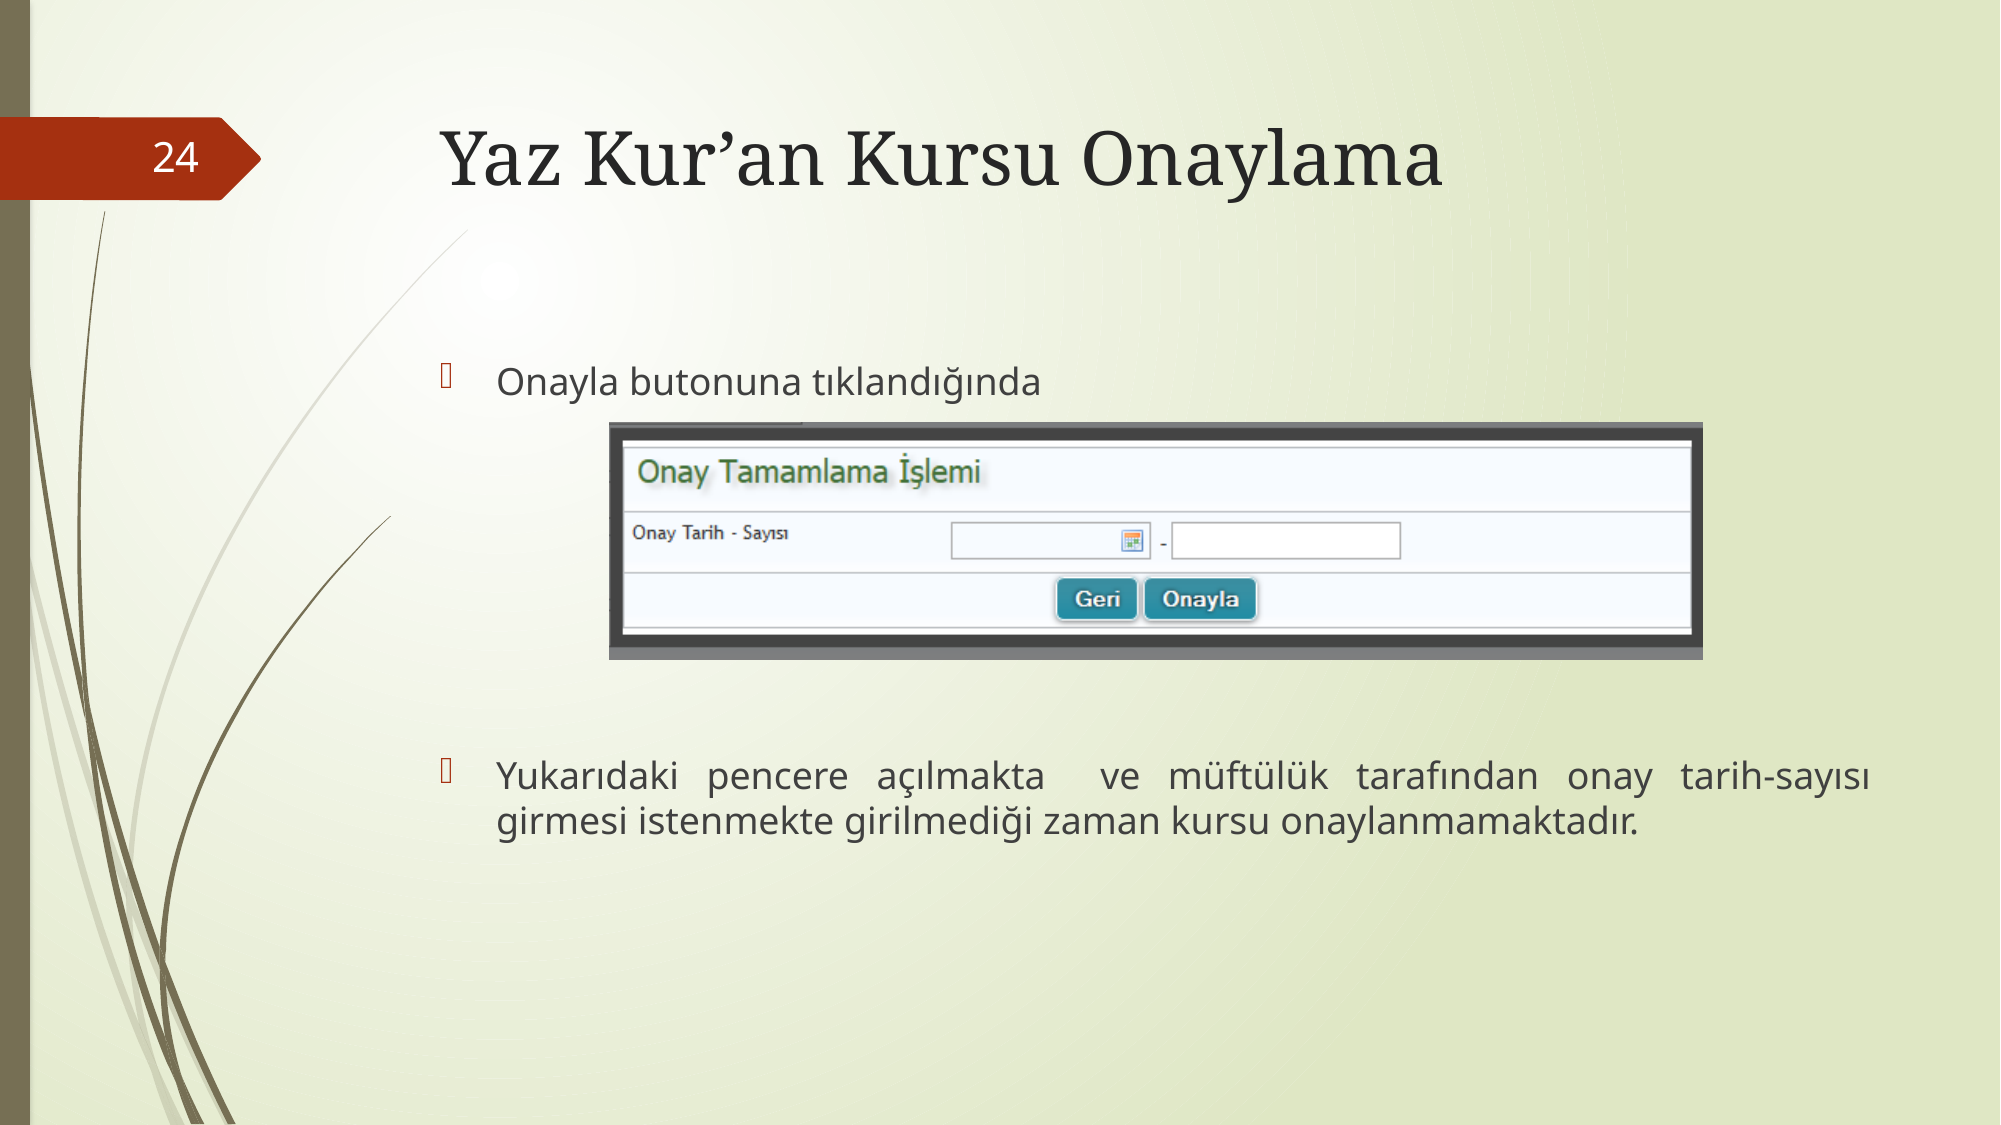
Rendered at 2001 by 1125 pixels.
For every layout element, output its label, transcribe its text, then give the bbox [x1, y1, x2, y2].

picture [608, 422, 1704, 661]
list Onayla butonuna tıklandığında Yukarıdaki pencere açılmakta ve müftülük tarafından onay tarih-sayısı girmesi istenmekte girilmediği zaman kursu onaylanmamaktadır. [424, 350, 1888, 970]
slide_number 24 [87, 129, 216, 190]
title Yaz Kur’an Kursu Onaylama [425, 102, 1888, 313]
